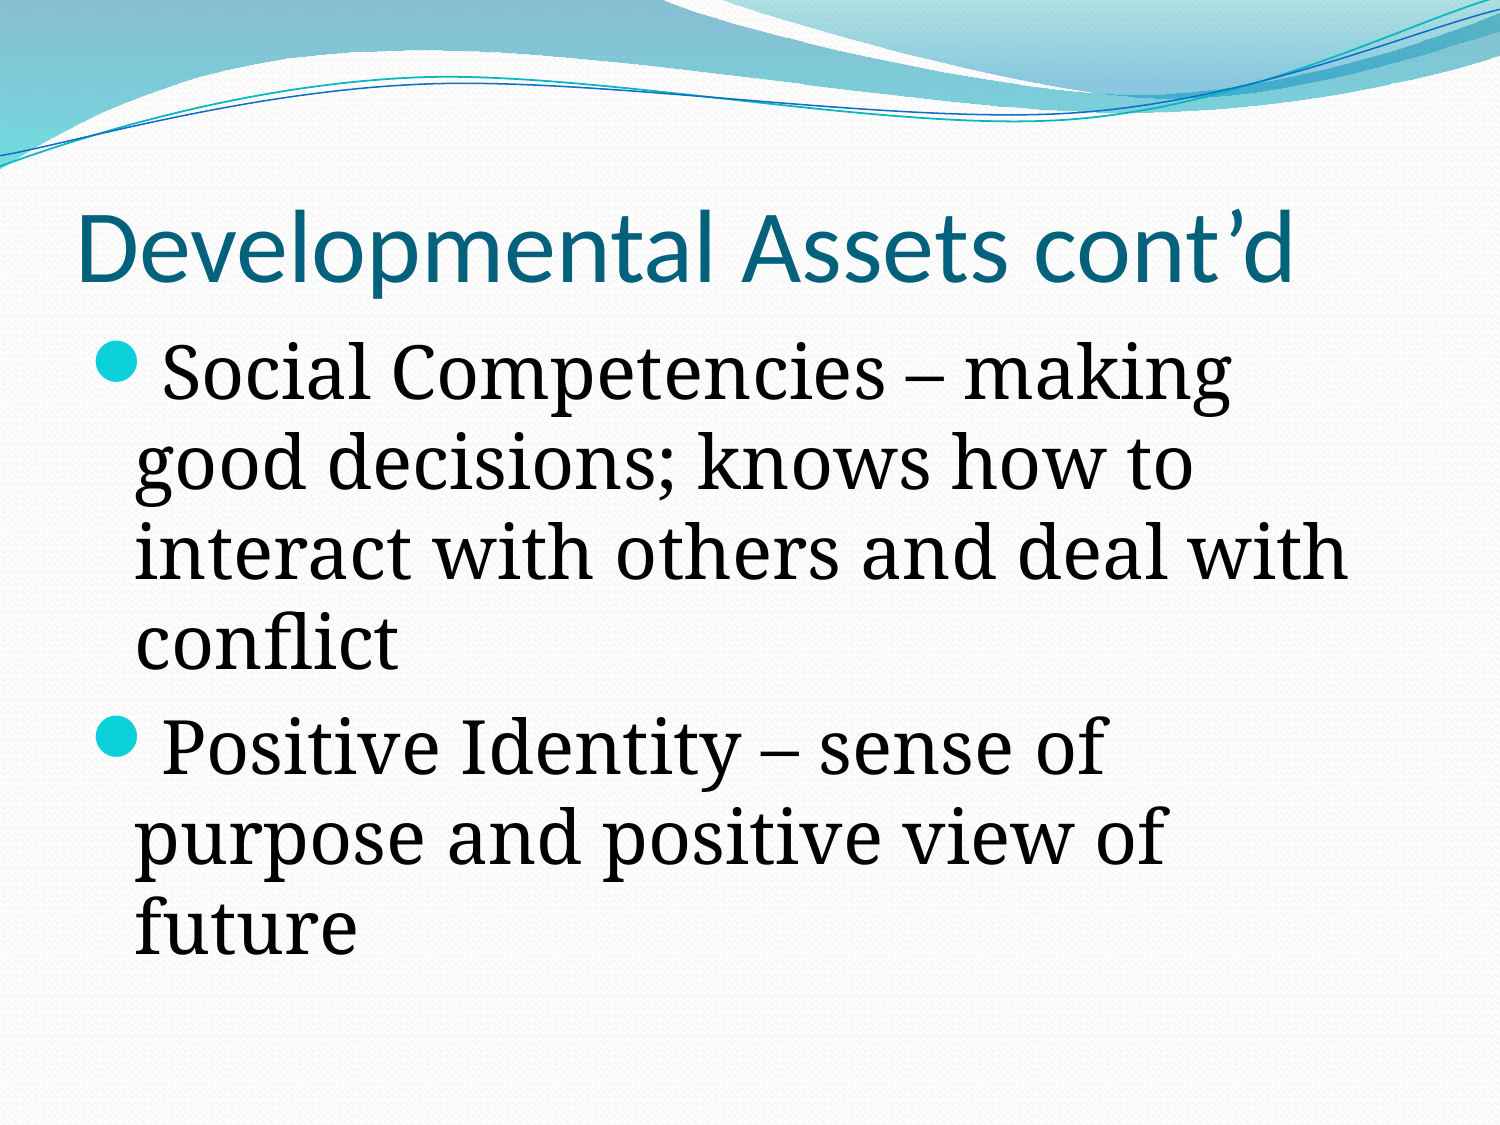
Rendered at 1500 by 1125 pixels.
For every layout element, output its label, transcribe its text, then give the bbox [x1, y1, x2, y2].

list Social Competencies – making good decisions; knows how to interact with others and deal with conflict Positive Identity – sense of purpose and positive view of future [75, 317, 1425, 1038]
title Developmental Assets cont’d [75, 115, 1425, 303]
